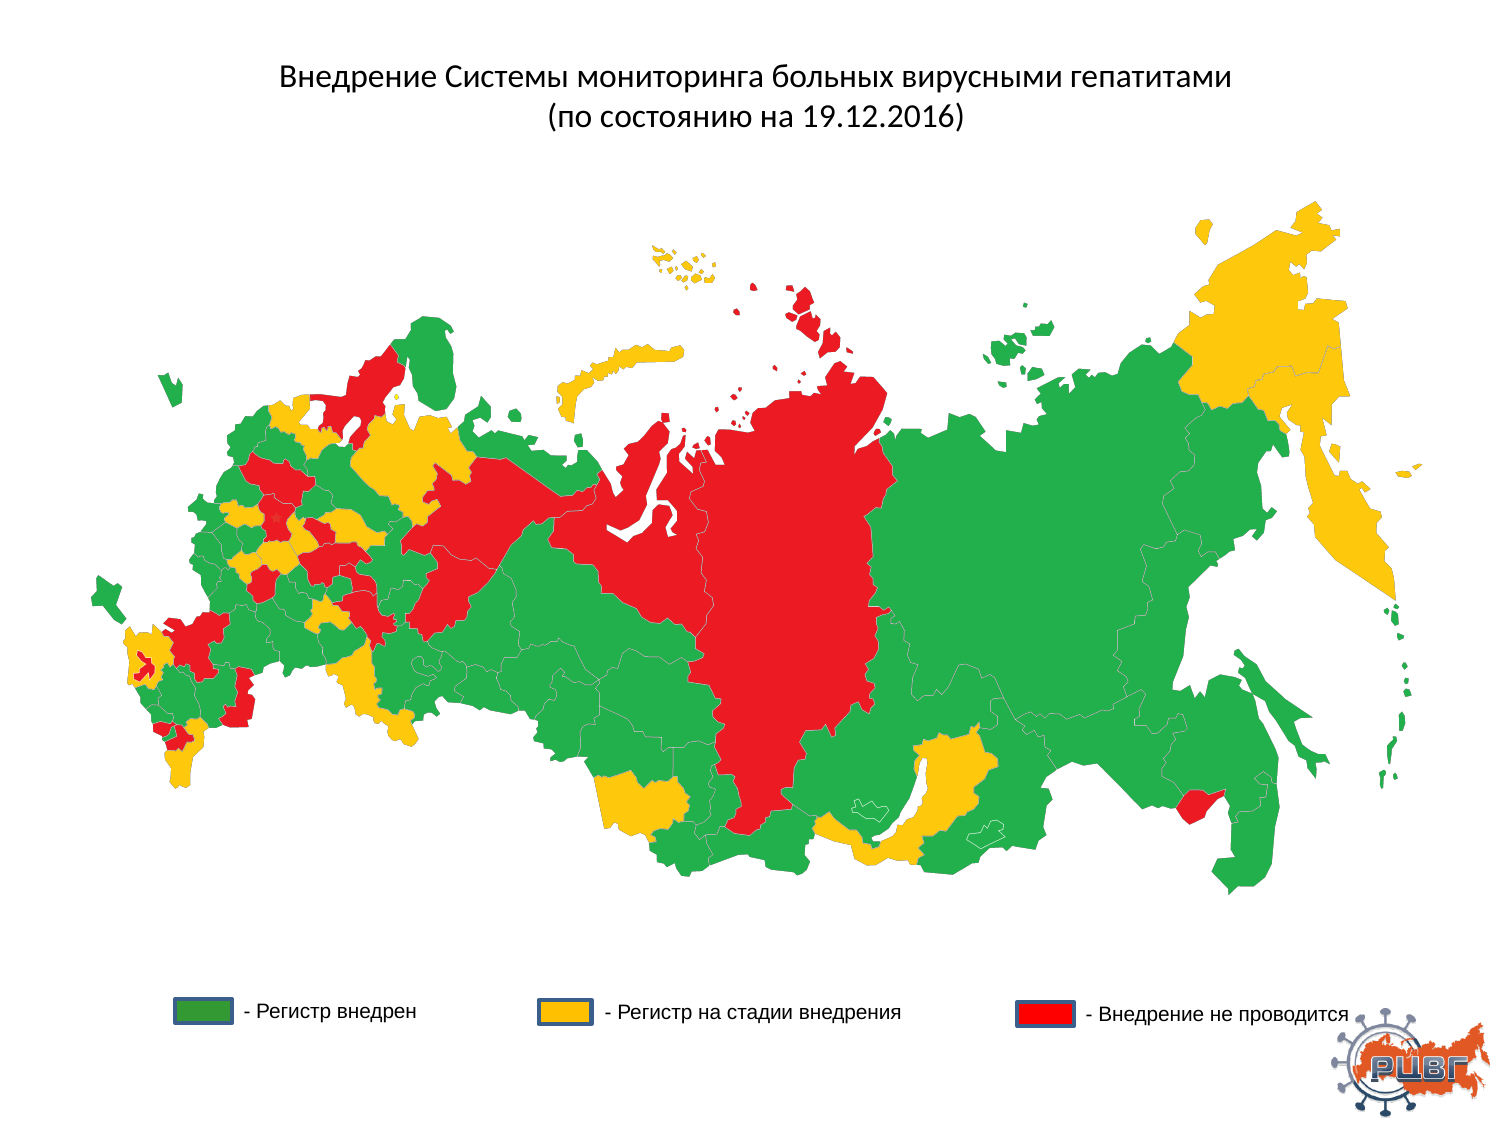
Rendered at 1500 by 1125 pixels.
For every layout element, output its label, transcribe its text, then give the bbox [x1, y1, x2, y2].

text_box [537, 998, 594, 1026]
text_box - Внедрение не проводится [1001, 993, 1377, 1034]
text_box - Регистр на стадии внедрения [520, 991, 934, 1032]
text_box - Регистр внедрен [159, 990, 459, 1031]
text_box [1015, 1000, 1076, 1028]
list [89, 200, 1425, 897]
picture [1331, 1008, 1490, 1118]
title Внедрение Системы мониторинга больных вирусными гепатитами (по состоянию на 19.12.2016) [85, 46, 1427, 143]
